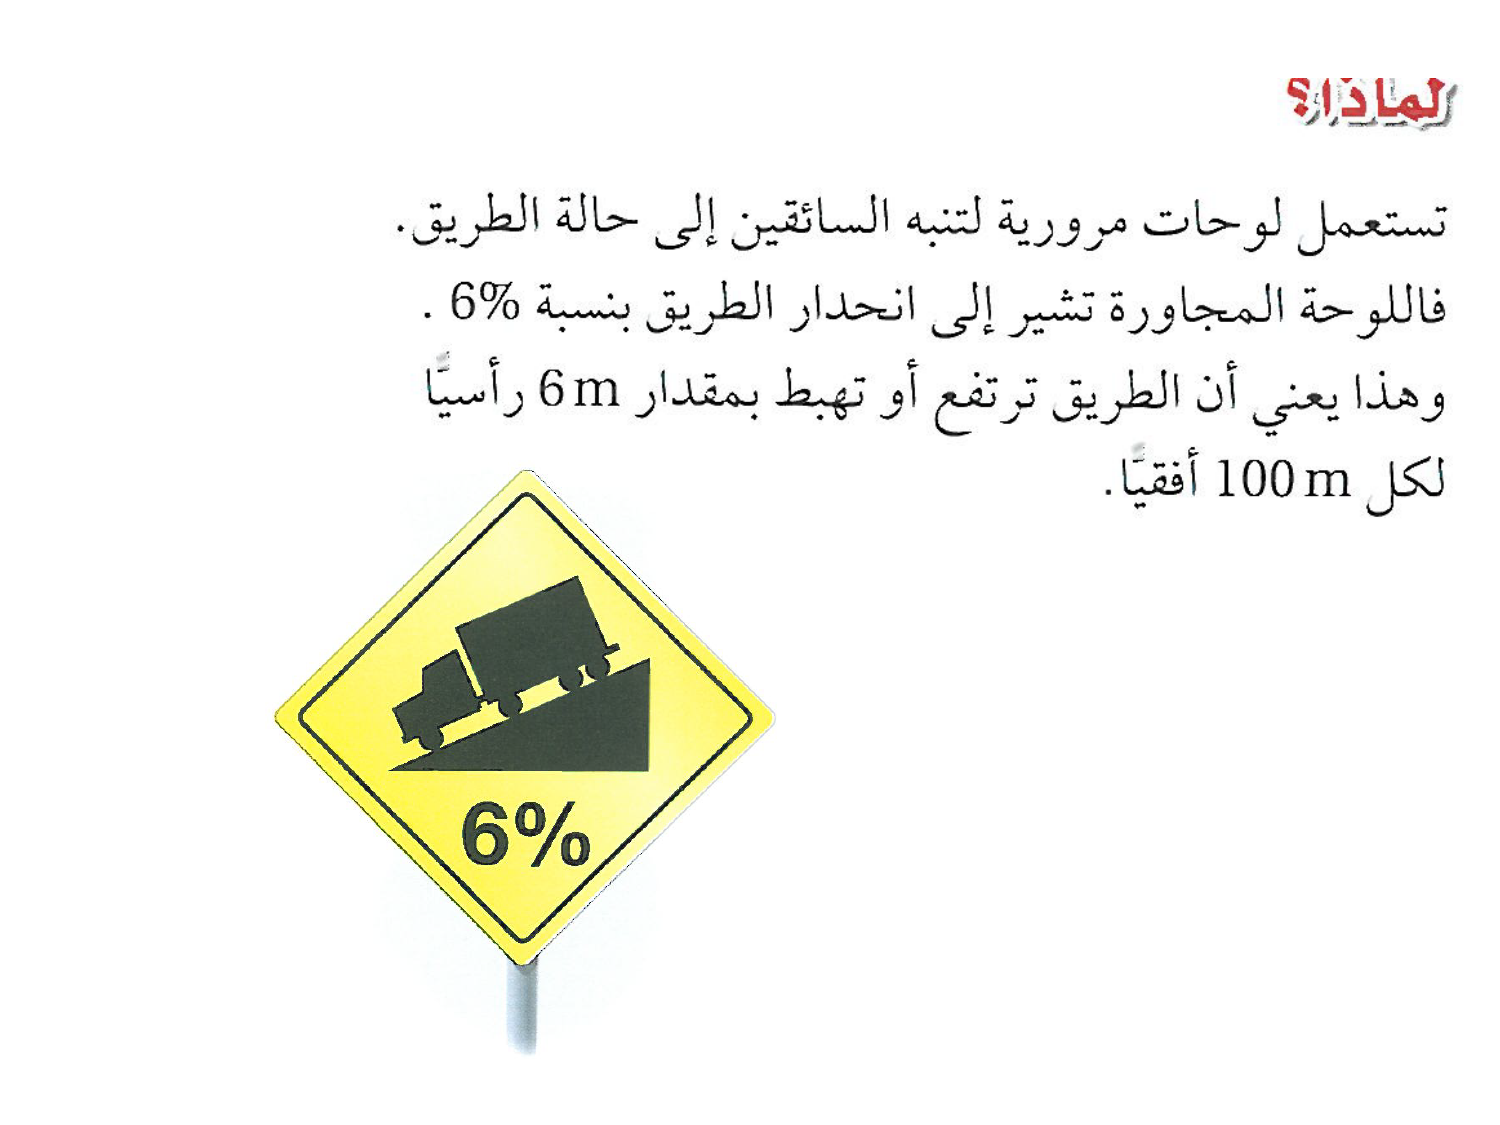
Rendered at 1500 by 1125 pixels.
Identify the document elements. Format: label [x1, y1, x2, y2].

picture [154, 77, 1480, 1071]
